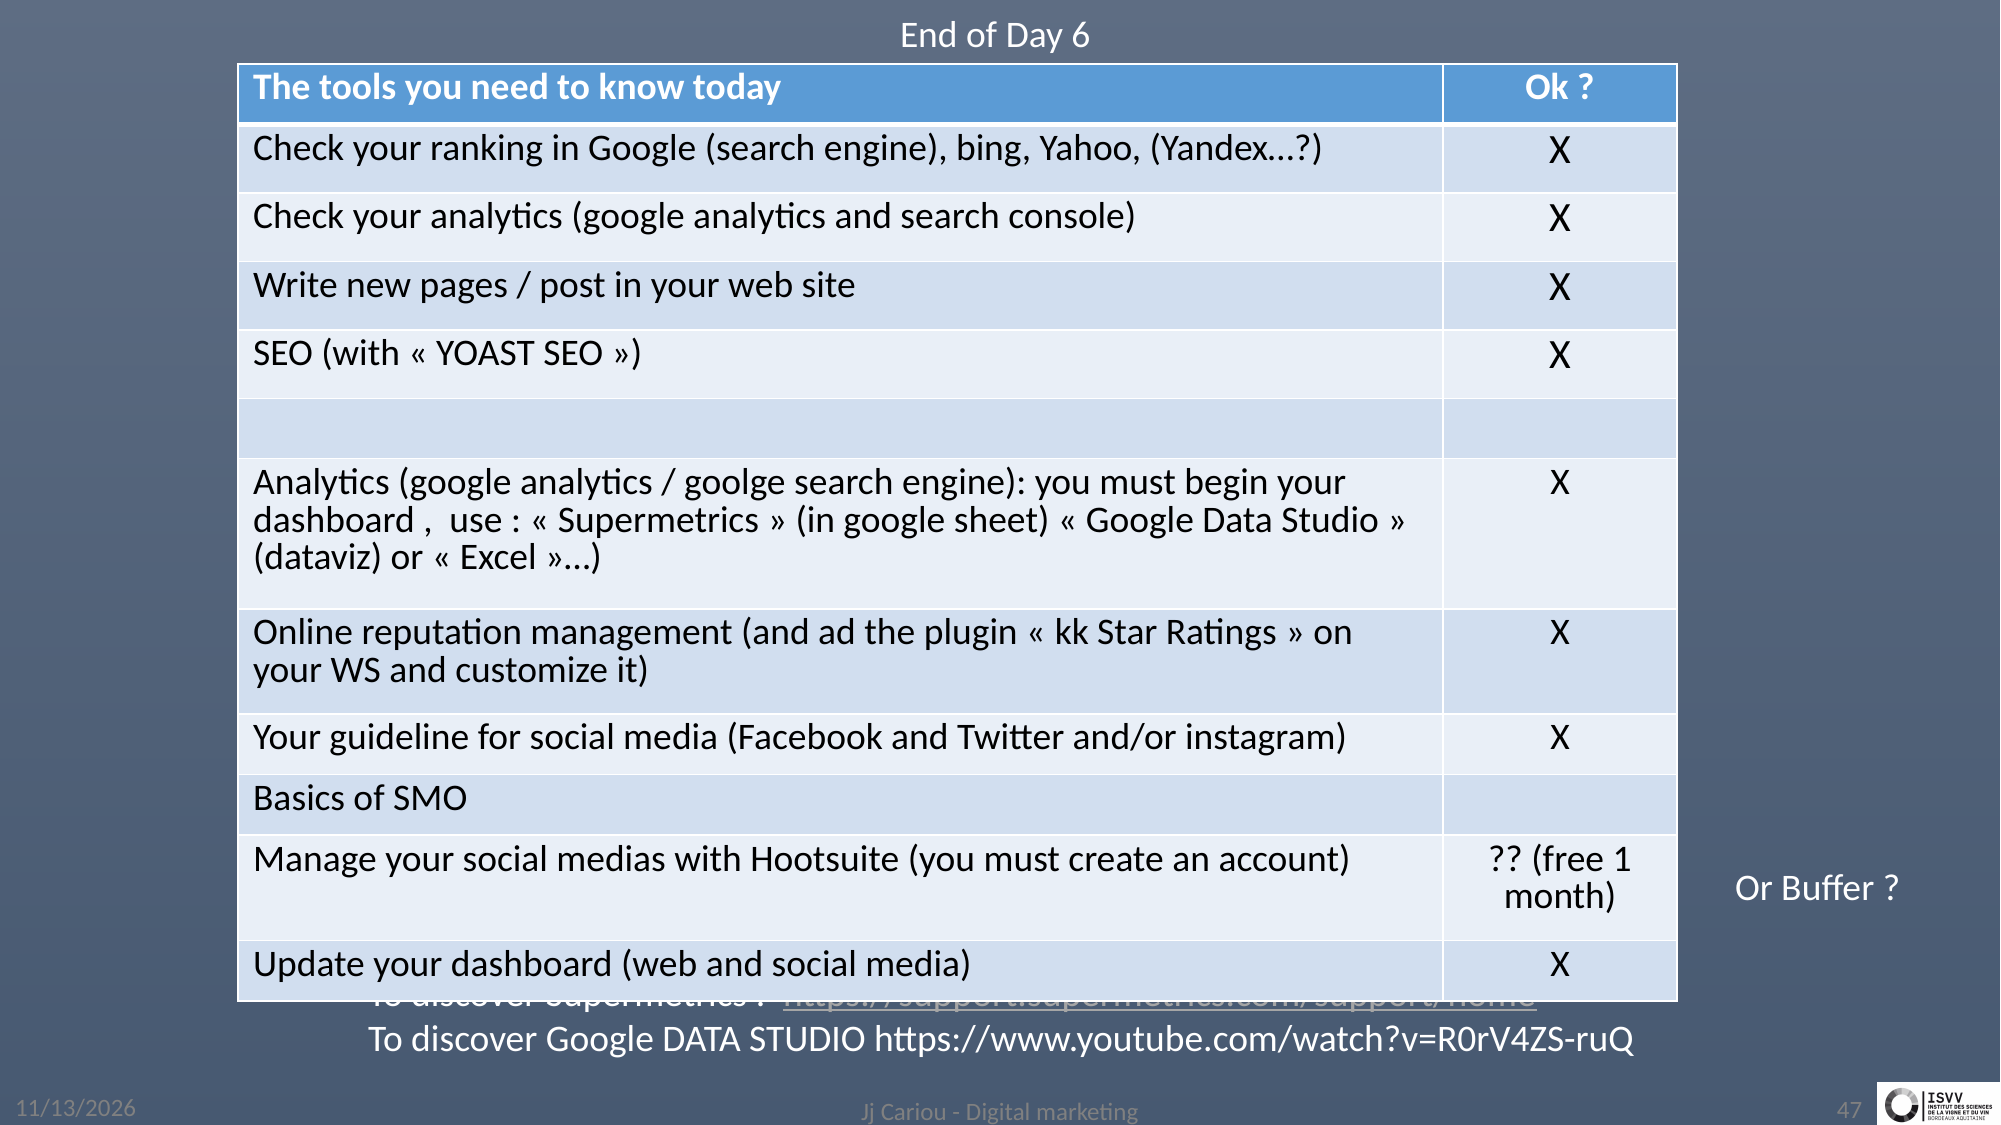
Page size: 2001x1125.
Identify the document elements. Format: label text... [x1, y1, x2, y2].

table_cell [1444, 399, 1676, 458]
table_cell X [1444, 941, 1676, 1000]
table_cell Write new pages / post in your web site [239, 262, 1442, 329]
table_cell Analytics (google analytics / goolge search engine): you must begin your dashboard , use : « Supermetrics » (in google sheet) « Google Data Studio » (dataviz) or « Excel »…) [239, 459, 1442, 608]
picture [1877, 1082, 2000, 1125]
text_box To discover Supermetrics : https://support.supermetrics.com/support/home To discover Google DATA STUDIO https://www.youtube.com/watch?v=R0rV4ZS-ruQ [353, 1002, 1650, 1066]
table_cell X [1444, 331, 1676, 398]
table_cell Check your analytics (google analytics and search console) [239, 194, 1442, 261]
table_header The tools you need to know today [239, 65, 1442, 122]
table_cell X [1444, 459, 1676, 608]
table_cell ?? (free 1 month) [1444, 836, 1676, 940]
table_cell X [1444, 715, 1676, 774]
slide_number 47 [1586, 1091, 1878, 1125]
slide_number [0, 1089, 193, 1123]
table_cell Basics of SMO [239, 775, 1442, 834]
table_cell Update your dashboard (web and social media) [239, 941, 1442, 1000]
text_box End of Day 6 [885, 3, 1106, 63]
table_cell X [1444, 194, 1676, 261]
table_cell Online reputation management (and ad the plugin « kk Star Ratings » on your WS and customize it) [239, 610, 1442, 713]
text_box Or Buffer ? [1720, 855, 1916, 916]
table_header Ok ? [1444, 65, 1676, 122]
table_cell Manage your social medias with Hootsuite (you must create an account) [239, 836, 1442, 940]
table_cell X [1444, 262, 1676, 329]
table_cell Your guideline for social media (Facebook and Twitter and/or instagram) [239, 715, 1442, 774]
table_cell X [1444, 127, 1676, 192]
footer Jj Cariou - Digital marketing [662, 1089, 1338, 1125]
table_cell SEO (with « YOAST SEO ») [239, 331, 1442, 398]
table_cell [239, 399, 1442, 458]
table_cell [1444, 775, 1676, 834]
table_cell X [1444, 610, 1676, 713]
table_cell Check your ranking in Google (search engine), bing, Yahoo, (Yandex…?) [239, 127, 1442, 192]
